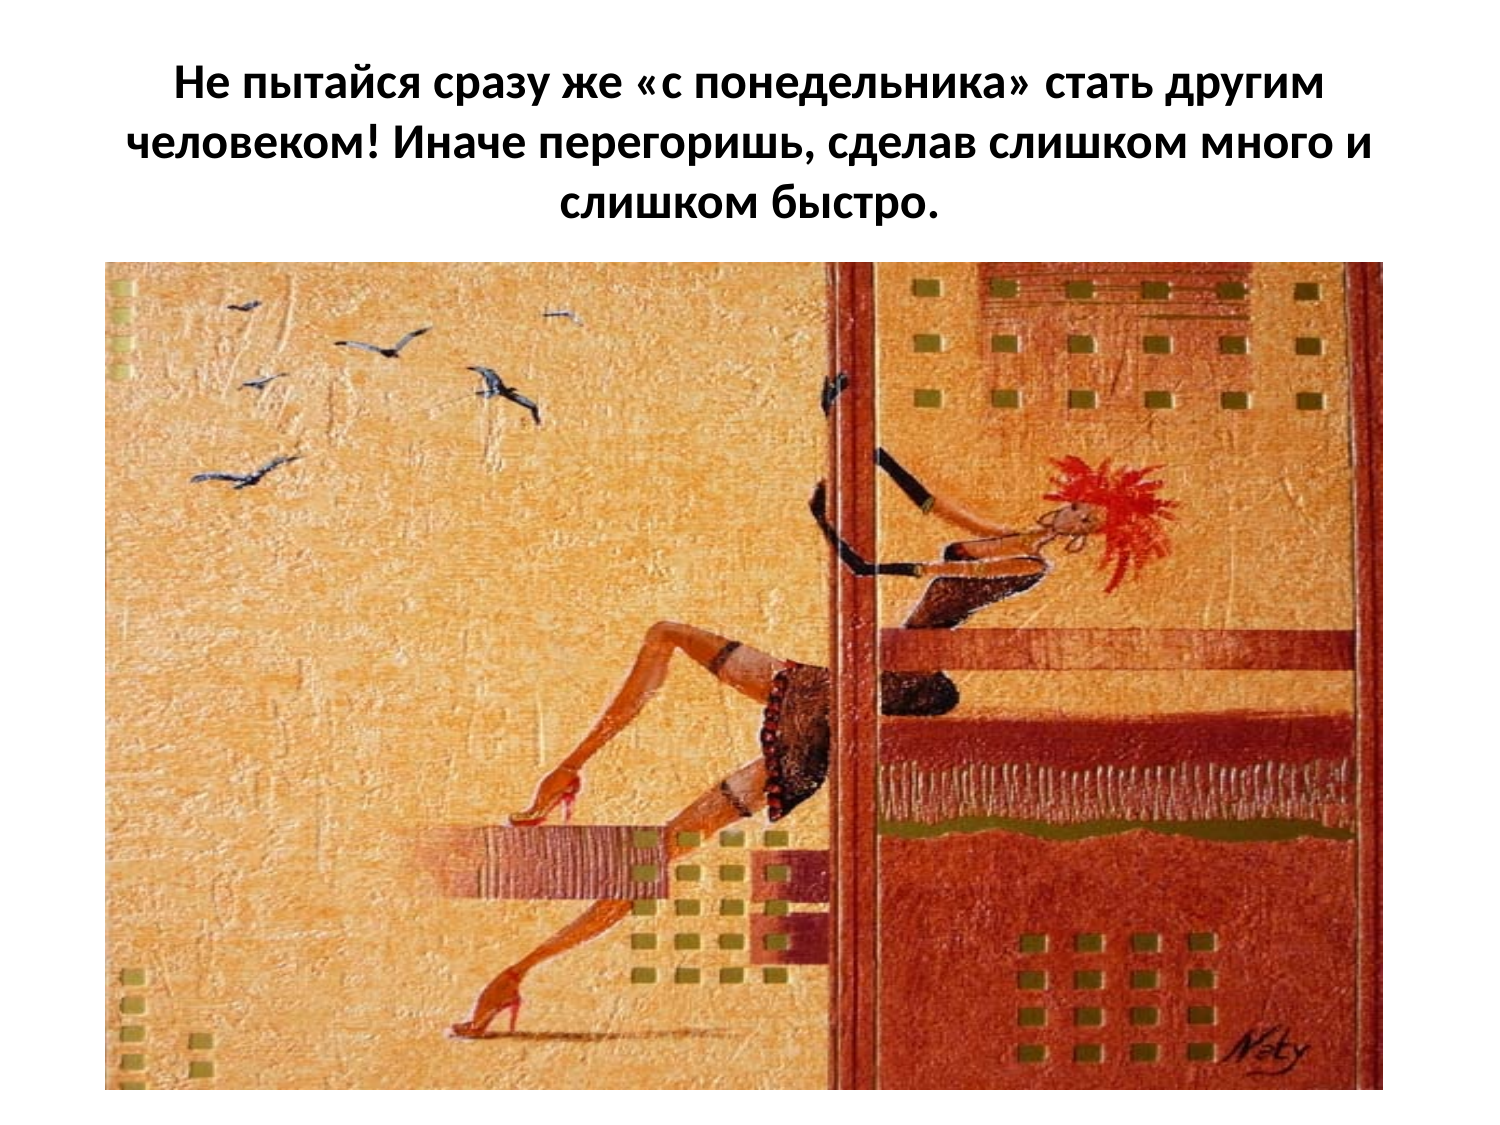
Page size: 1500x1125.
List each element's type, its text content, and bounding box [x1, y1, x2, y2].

title Не пытайся сразу же «с понедельника» стать другим человеком! Иначе перегоришь, сделав слишком много и слишком быстро. [75, 45, 1425, 233]
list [105, 262, 1383, 1091]
